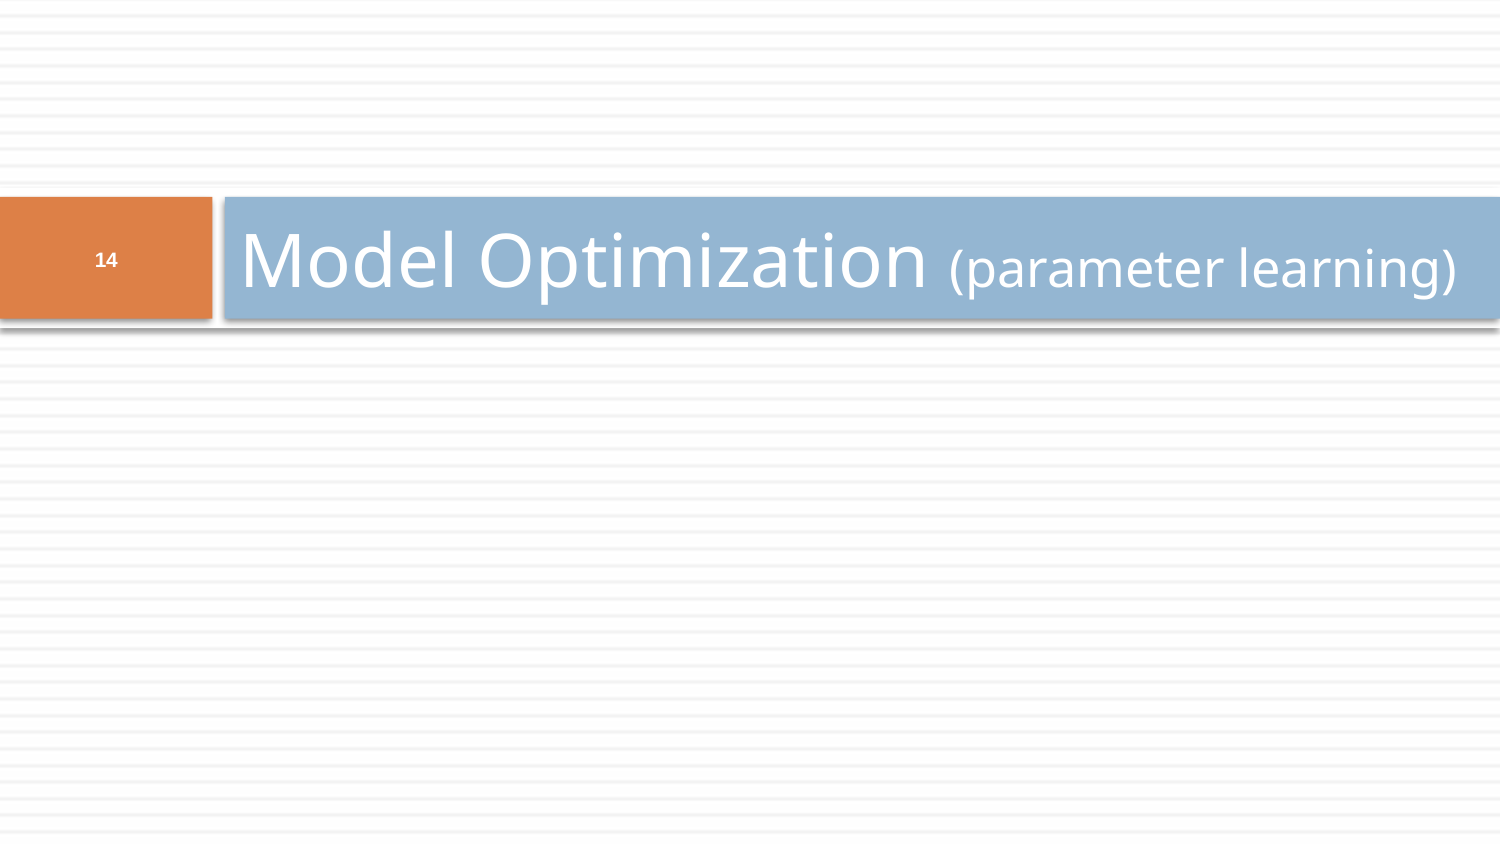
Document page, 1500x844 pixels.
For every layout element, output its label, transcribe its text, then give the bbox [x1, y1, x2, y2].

slide_number 14 [0, 215, 213, 302]
title Model Optimization (parameter learning) [225, 196, 1475, 319]
